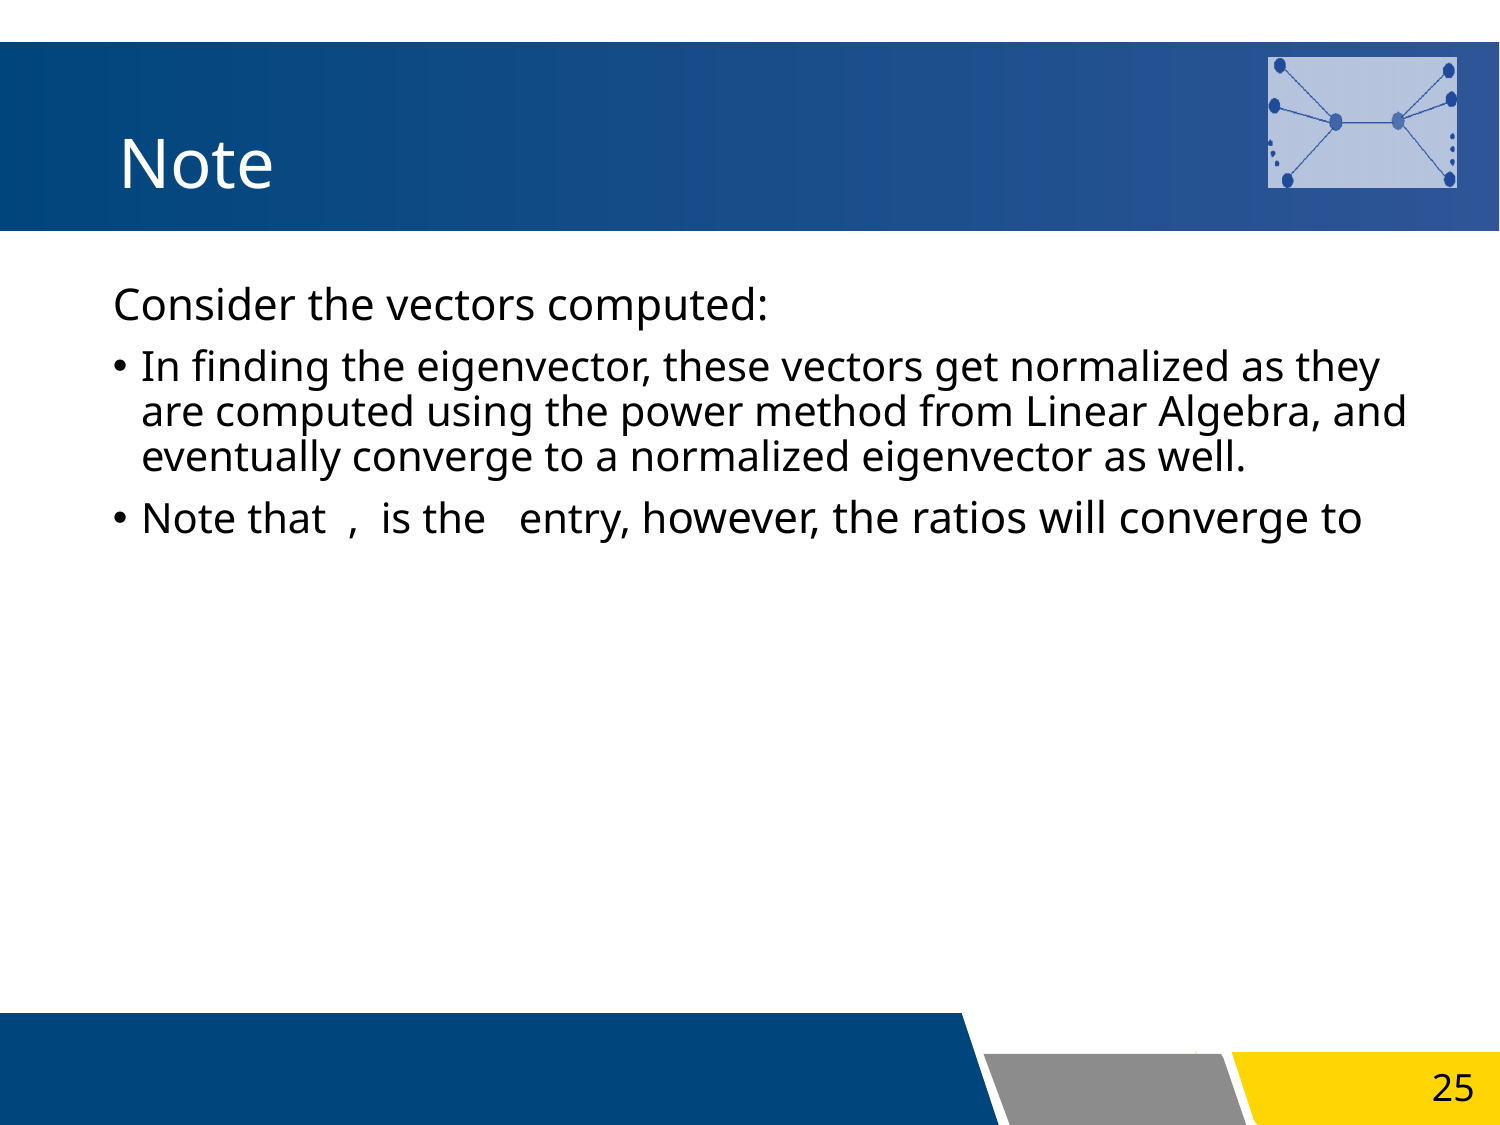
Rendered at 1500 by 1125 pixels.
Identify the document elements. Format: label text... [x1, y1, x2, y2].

slide_number 25 [1417, 1057, 1491, 1117]
title Note [103, 57, 1213, 276]
